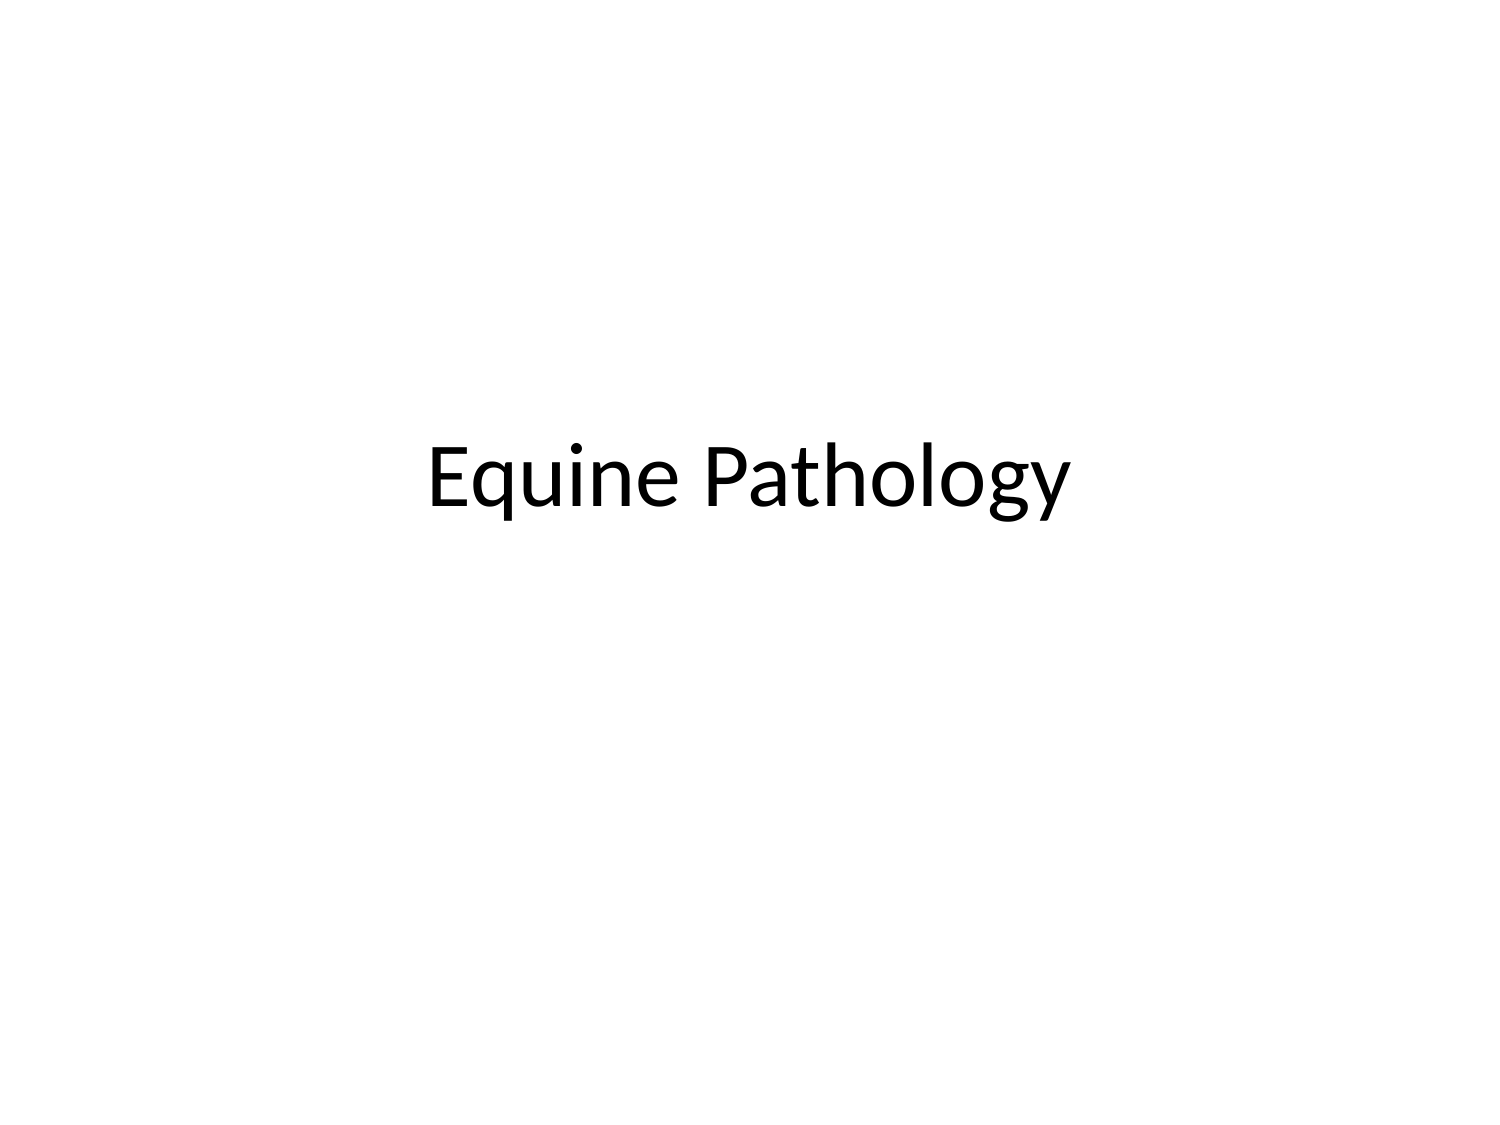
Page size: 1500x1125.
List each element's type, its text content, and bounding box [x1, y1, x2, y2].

title Equine Pathology [112, 349, 1388, 591]
